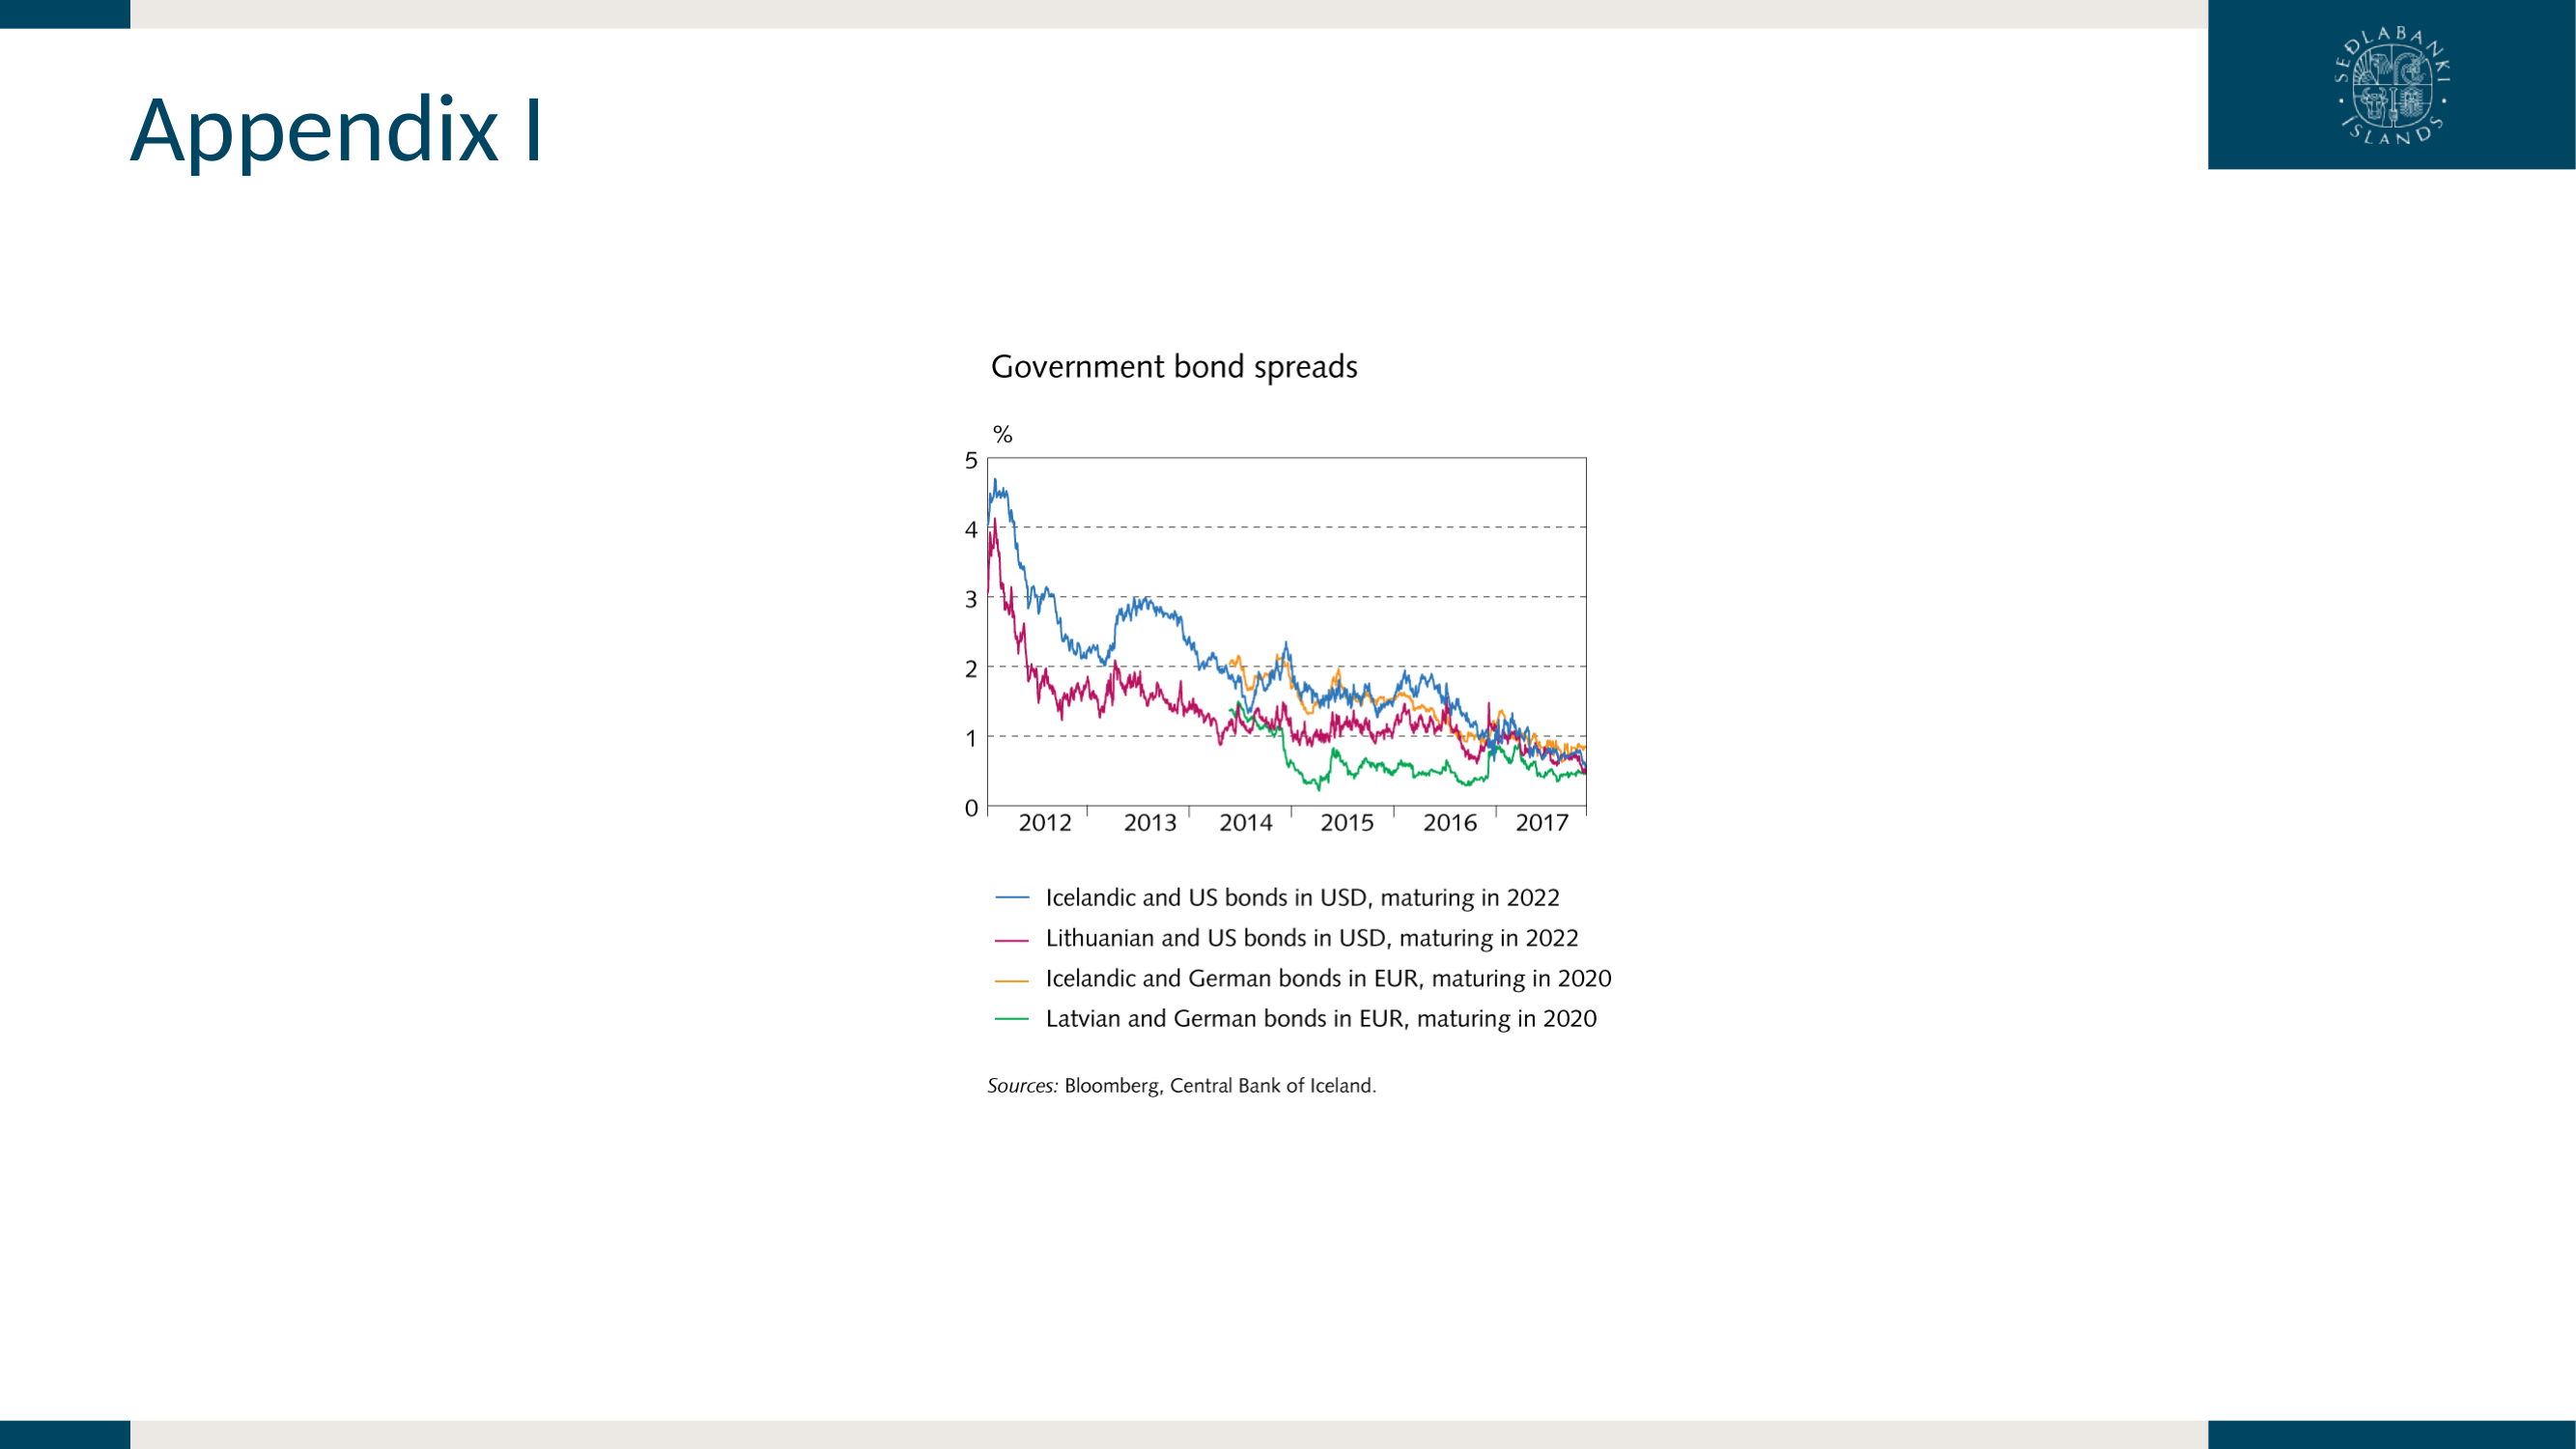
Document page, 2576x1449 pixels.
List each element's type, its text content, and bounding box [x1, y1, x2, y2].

picture [964, 350, 1612, 1099]
title Appendix I [129, 86, 2178, 290]
